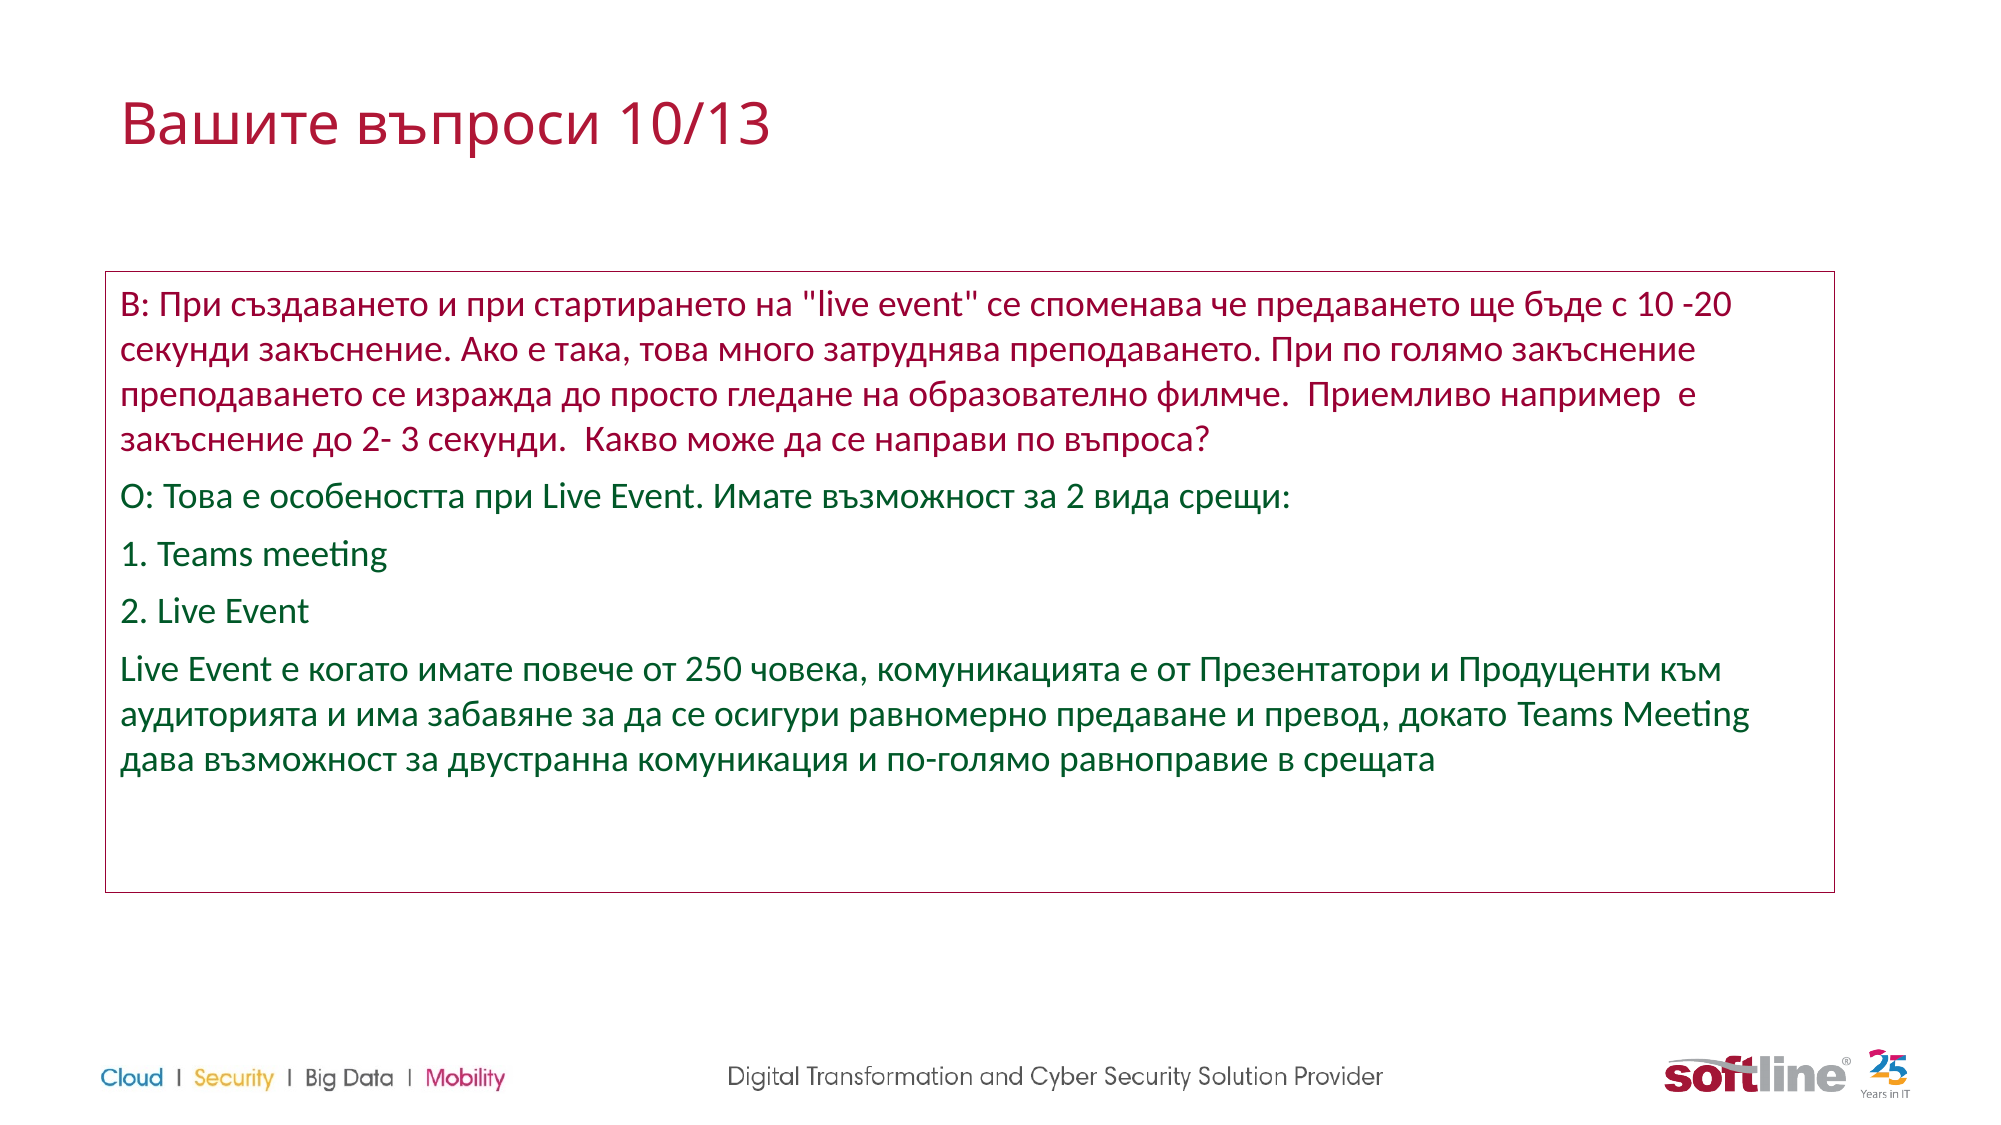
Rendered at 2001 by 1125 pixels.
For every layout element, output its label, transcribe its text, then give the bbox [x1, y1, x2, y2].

subtitle В: При създаването и при стартирането на "live event" се споменава че предаването ще бъде с 10 -20 секунди закъснение. Ако е така, това много затруднява преподаването. При по голямо закъснение преподаването се изражда до просто гледане на образователно филмче. Приемливо например е закъснение до 2- 3 секунди. Какво може да се направи по въпроса? О: Това е особеността при Live Event. Имате възможност за 2 вида срещи: 1. Teams meeting 2. Live Event Live Event е когато имате повече от 250 човека, комуникацията е от Презентатори и Продуценти към аудиторията и има забавяне за да се осигури равномерно предаване и превод, докато Teams Meeting дава възможност за двустранна комуникация и по-голямо равноправие в срещата [105, 271, 1835, 893]
picture [1664, 1037, 1916, 1098]
picture [100, 1065, 518, 1094]
title Вашите въпроси 10/13 [105, 86, 1676, 219]
picture [713, 1060, 1394, 1093]
